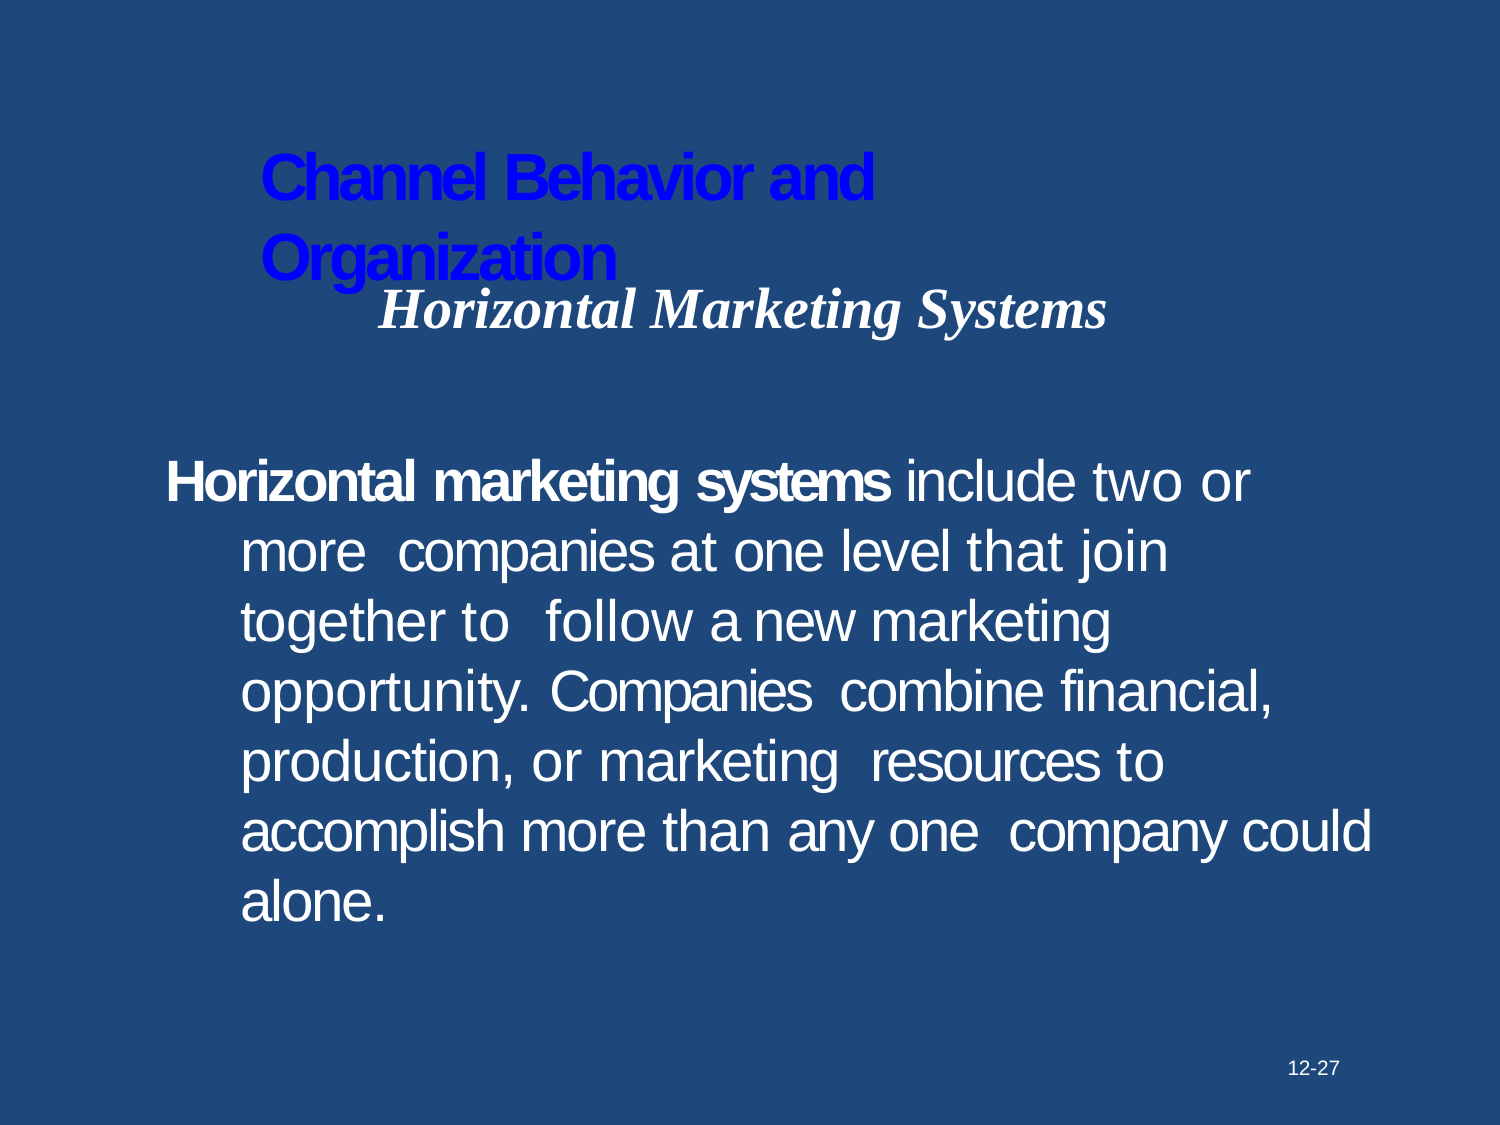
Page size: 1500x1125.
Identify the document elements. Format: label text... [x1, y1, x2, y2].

text_box Horizontal Marketing Systems Horizontal marketing systems include two or more companies at one level that join together to follow a new marketing opportunity. Companies combine financial, production, or marketing resources to accomplish more than any one company could alone. [162, 267, 1385, 933]
title Channel Behavior and Organization [258, 131, 1241, 267]
slide_number 12-27 [1285, 1051, 1347, 1125]
